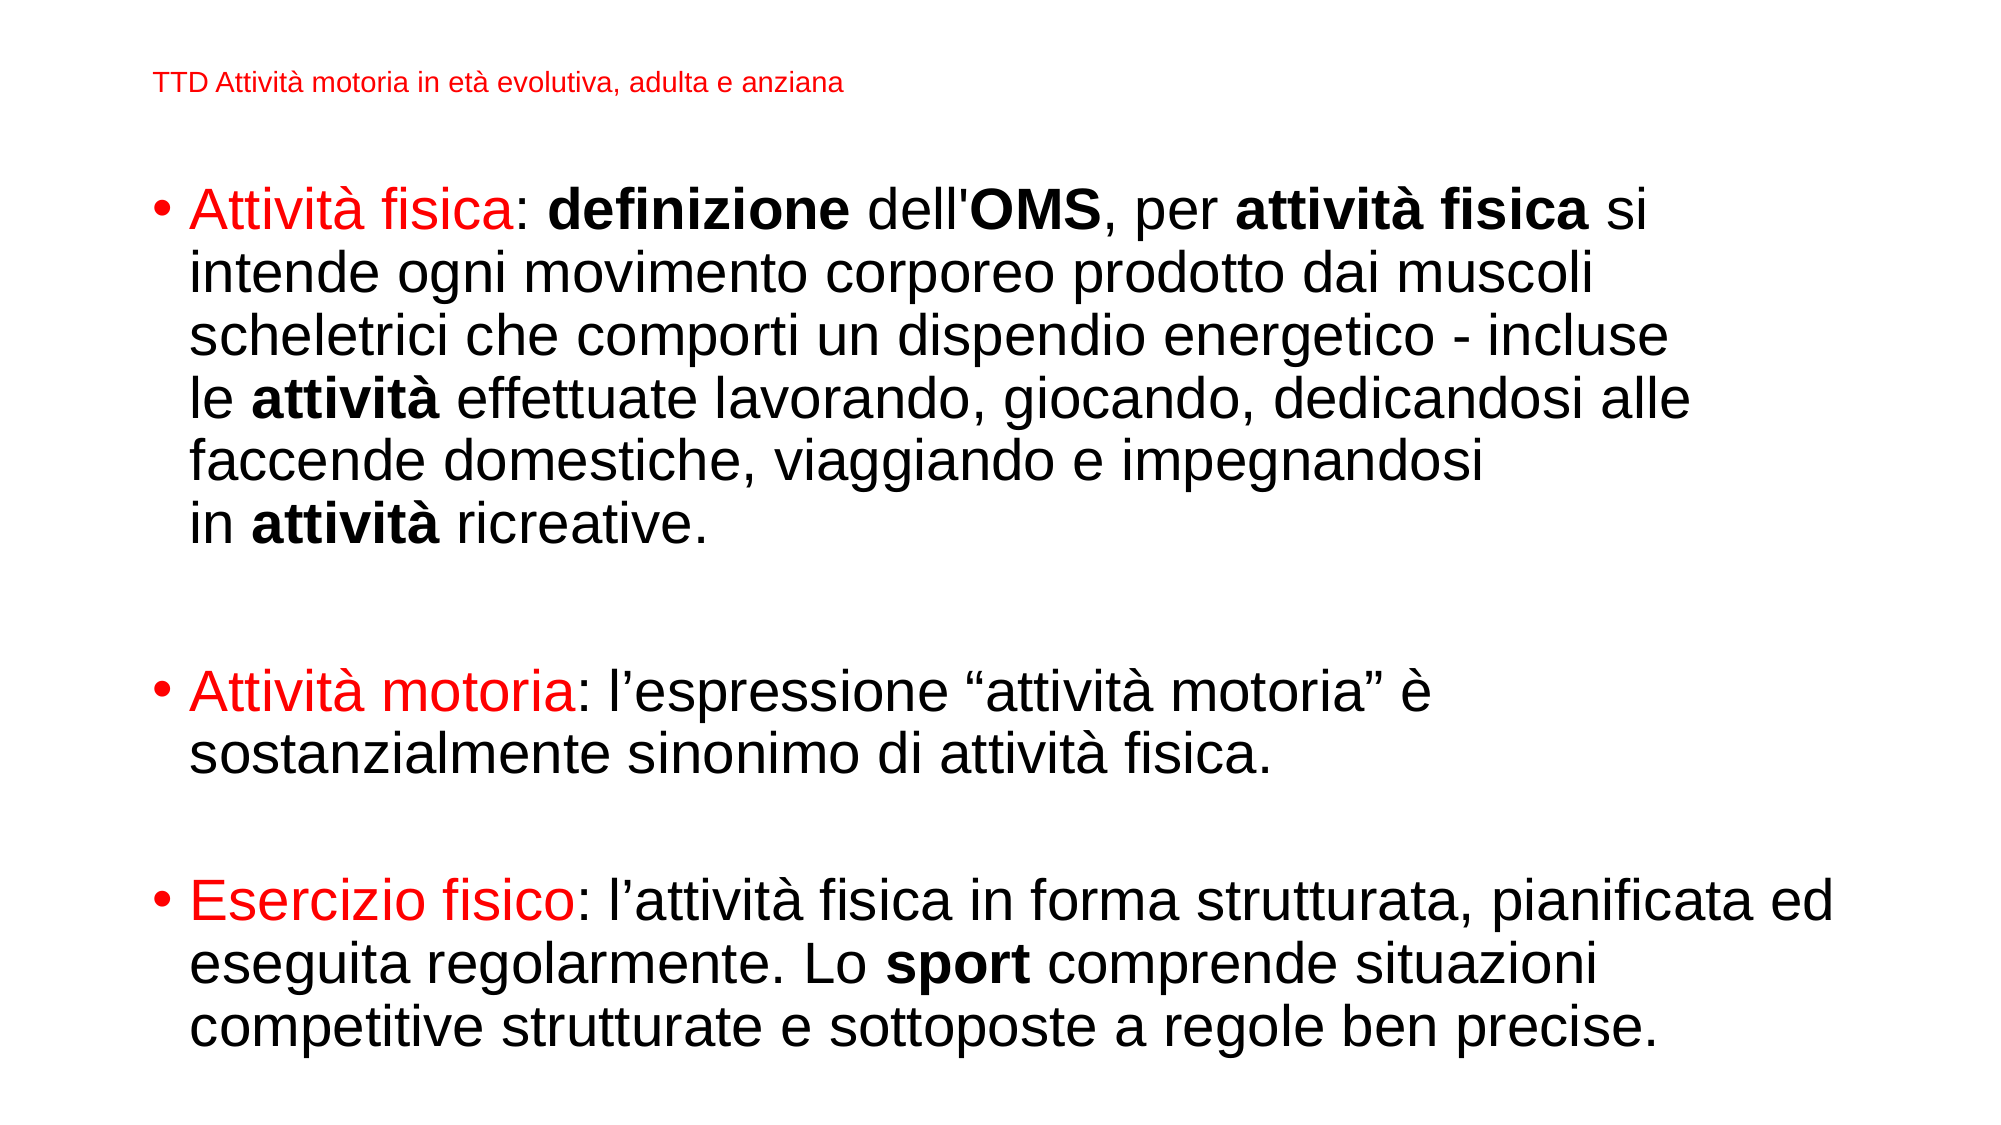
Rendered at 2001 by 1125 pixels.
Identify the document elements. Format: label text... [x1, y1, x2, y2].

title TTD Attività motoria in età evolutiva, adulta e anziana [137, 59, 1863, 142]
list Attività fisica: definizione dell'OMS, per attività fisica si intende ogni movimento corporeo prodotto dai muscoli scheletrici che comporti un dispendio energetico - incluse le attività effettuate lavorando, giocando, dedicandosi alle faccende domestiche, viaggiando e impegnandosi in attività ricreative. Attività motoria: l’espressione “attività motoria” è sostanzialmente sinonimo di attività fisica. Esercizio fisico: l’attività fisica in forma strutturata, pianificata ed eseguita regolarmente. Lo sport comprende situazioni competitive strutturate e sottoposte a regole ben precise. [137, 171, 1863, 1072]
